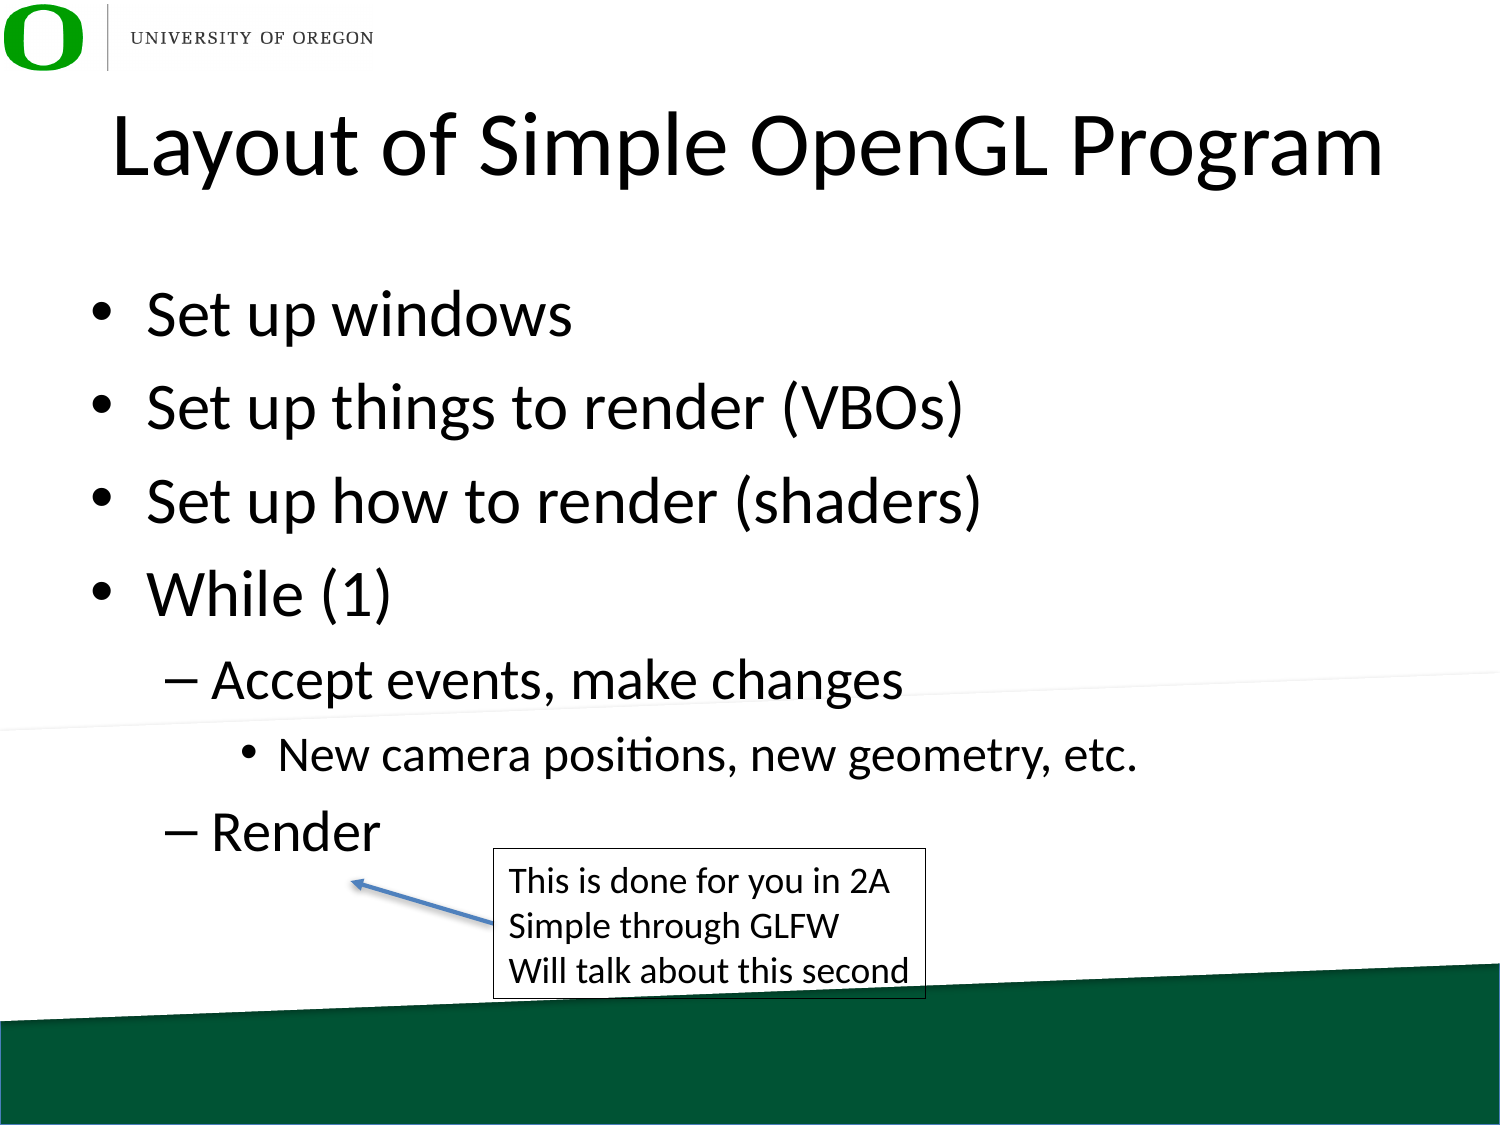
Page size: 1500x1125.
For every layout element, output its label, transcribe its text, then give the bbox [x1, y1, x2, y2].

list Set up windows Set up things to render (VBOs) Set up how to render (shaders) While (1) Accept events, make changes New camera positions, new geometry, etc. Render [75, 262, 1425, 1005]
picture [4, 4, 373, 71]
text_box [350, 880, 492, 925]
title Layout of Simple OpenGL Program [75, 45, 1425, 233]
text_box This is done for you in 2A Simple through GLFW Will talk about this second [493, 848, 926, 999]
